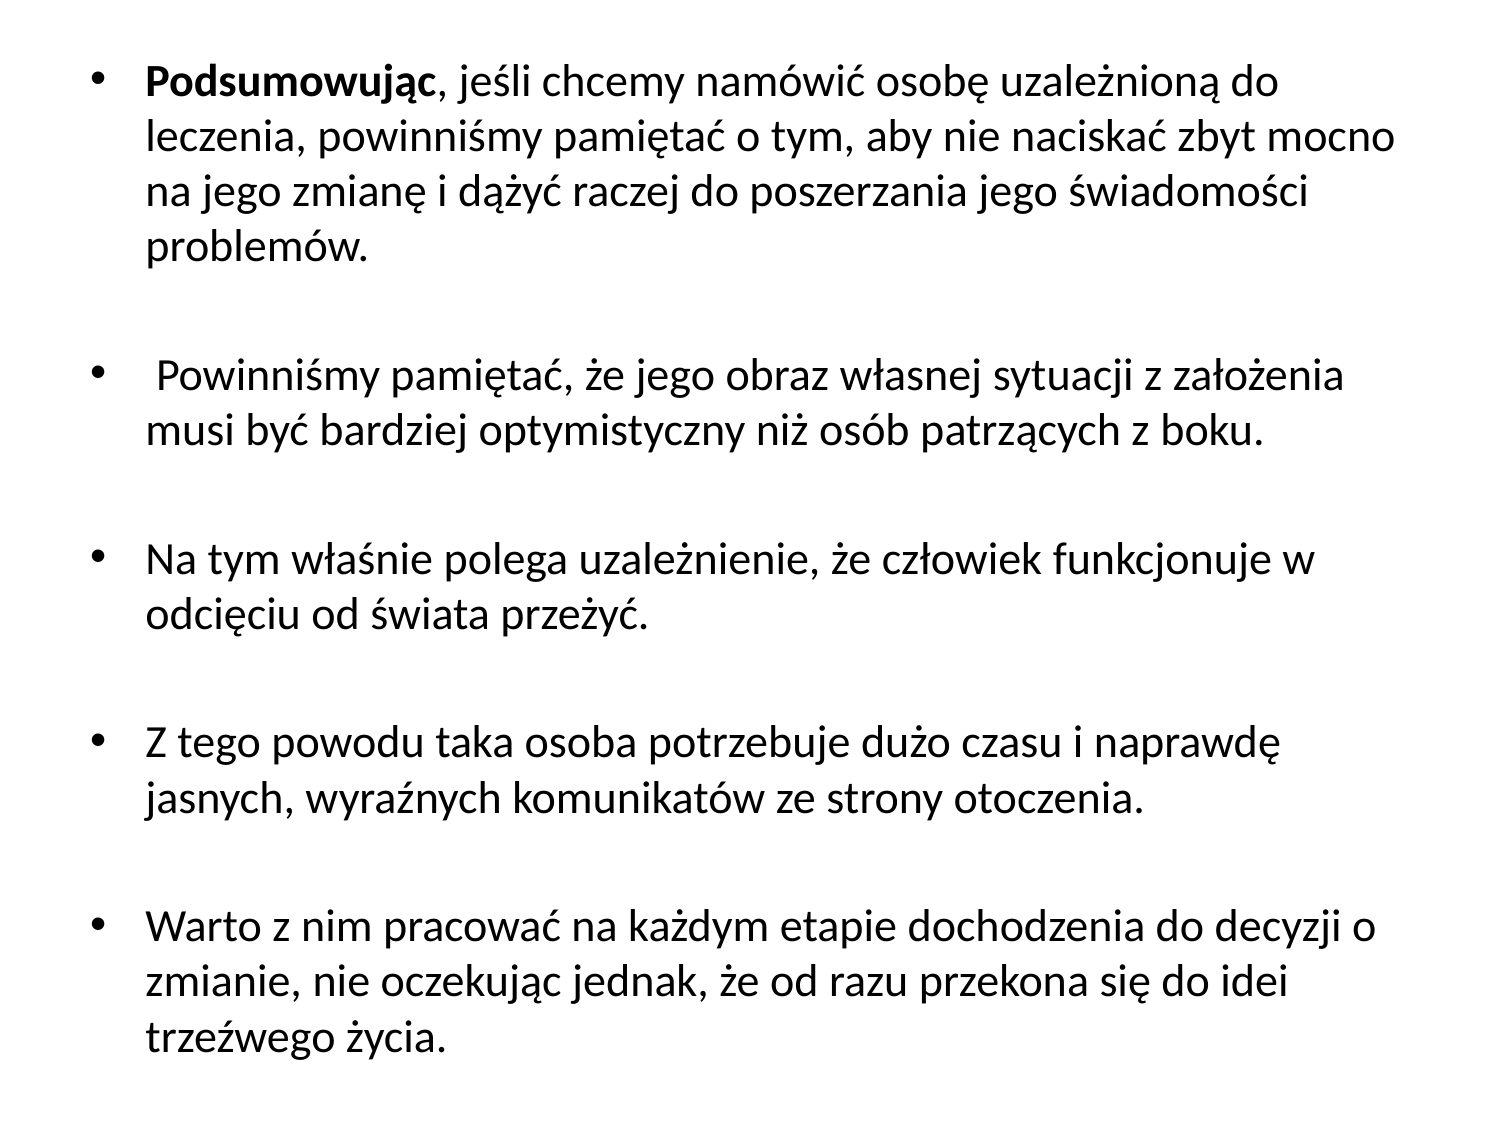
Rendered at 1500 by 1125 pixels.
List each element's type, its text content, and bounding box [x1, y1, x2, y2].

list Podsumowując, jeśli chcemy namówić osobę uzależnioną do leczenia, powinniśmy pamiętać o tym, aby nie naciskać zbyt mocno na jego zmianę i dążyć raczej do poszerzania jego świadomości problemów. Powinniśmy pamiętać, że jego obraz własnej sytuacji z założenia musi być bardziej optymistyczny niż osób patrzących z boku. Na tym właśnie polega uzależnienie, że człowiek funkcjonuje w odcięciu od świata przeżyć. Z tego powodu taka osoba potrzebuje dużo czasu i naprawdę jasnych, wyraźnych komunikatów ze strony otoczenia. Warto z nim pracować na każdym etapie dochodzenia do decyzji o zmianie, nie oczekując jednak, że od razu przekona się do idei trzeźwego życia. [75, 42, 1425, 1083]
